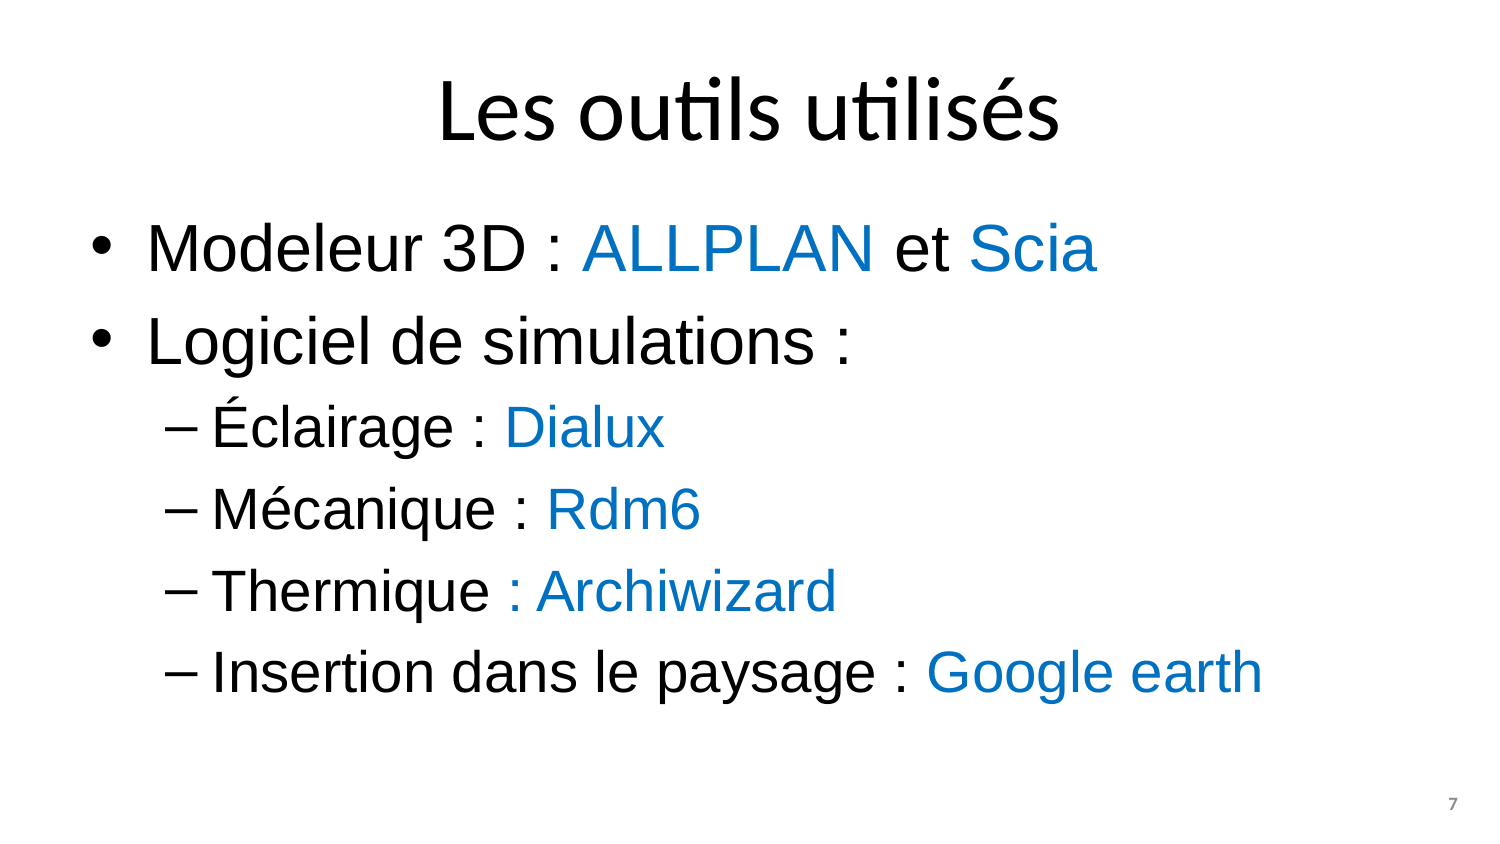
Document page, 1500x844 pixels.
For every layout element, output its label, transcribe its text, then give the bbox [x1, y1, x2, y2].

slide_number 7 [1405, 786, 1473, 821]
list Modeleur 3D : ALLPLAN et Scia Logiciel de simulations : Éclairage : Dialux Mécanique : Rdm6 Thermique : Archiwizard Insertion dans le paysage : Google earth [75, 196, 1425, 754]
title Les outils utilisés [75, 33, 1425, 175]
